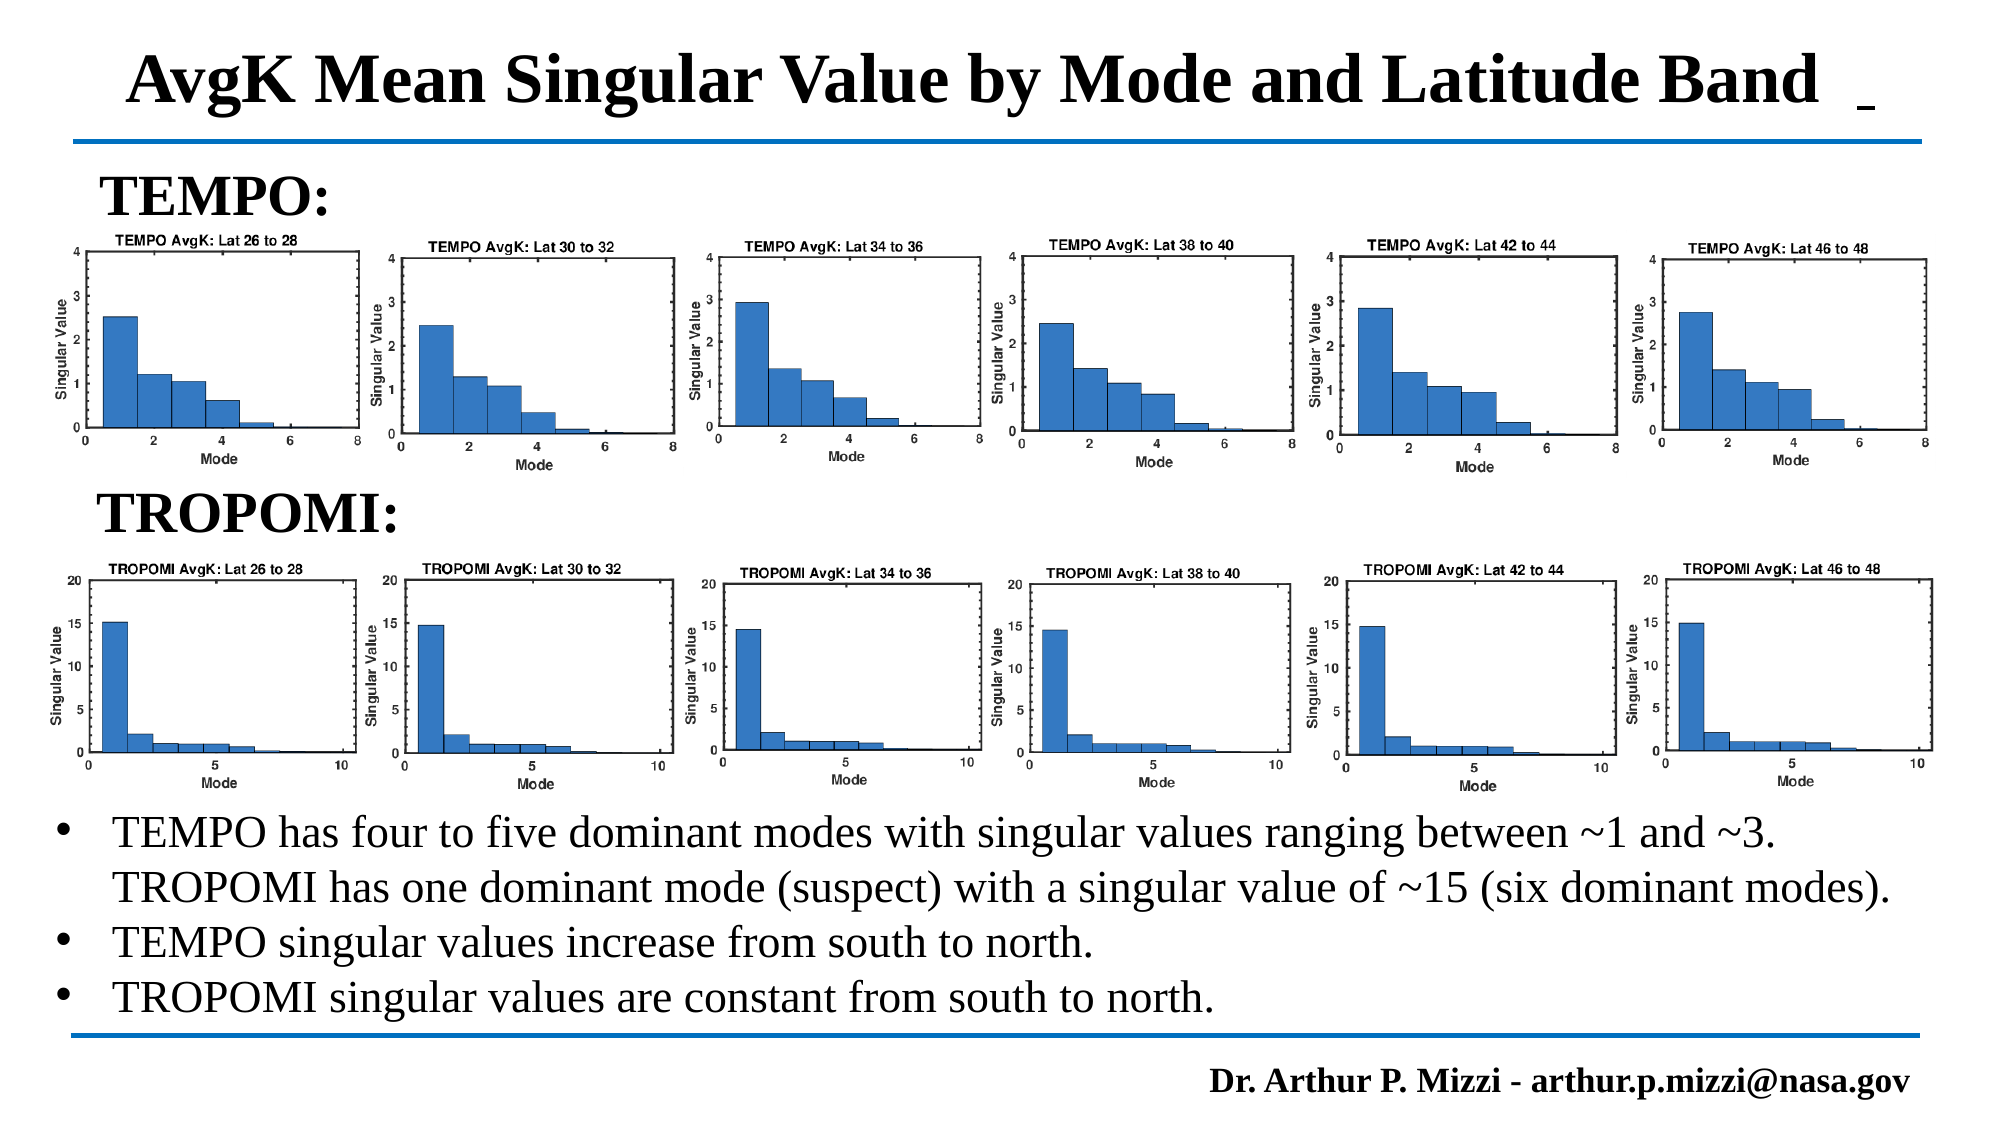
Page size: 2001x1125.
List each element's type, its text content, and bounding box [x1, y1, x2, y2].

picture [51, 228, 1936, 478]
text_box TEMPO has four to five dominant modes with singular values ranging between ~1 and ~3. TROPOMI has one dominant mode (suspect) with a singular value of ~15 (six dominant modes). TEMPO singular values increase from south to north. TROPOMI singular values are constant from south to north. [40, 793, 1936, 1029]
text_box TEMPO: [84, 149, 348, 228]
text_box AvgK Mean Singular Value by Mode and Latitude Band [0, 24, 2000, 124]
picture [46, 554, 1941, 797]
text_box TROPOMI: [82, 468, 416, 552]
